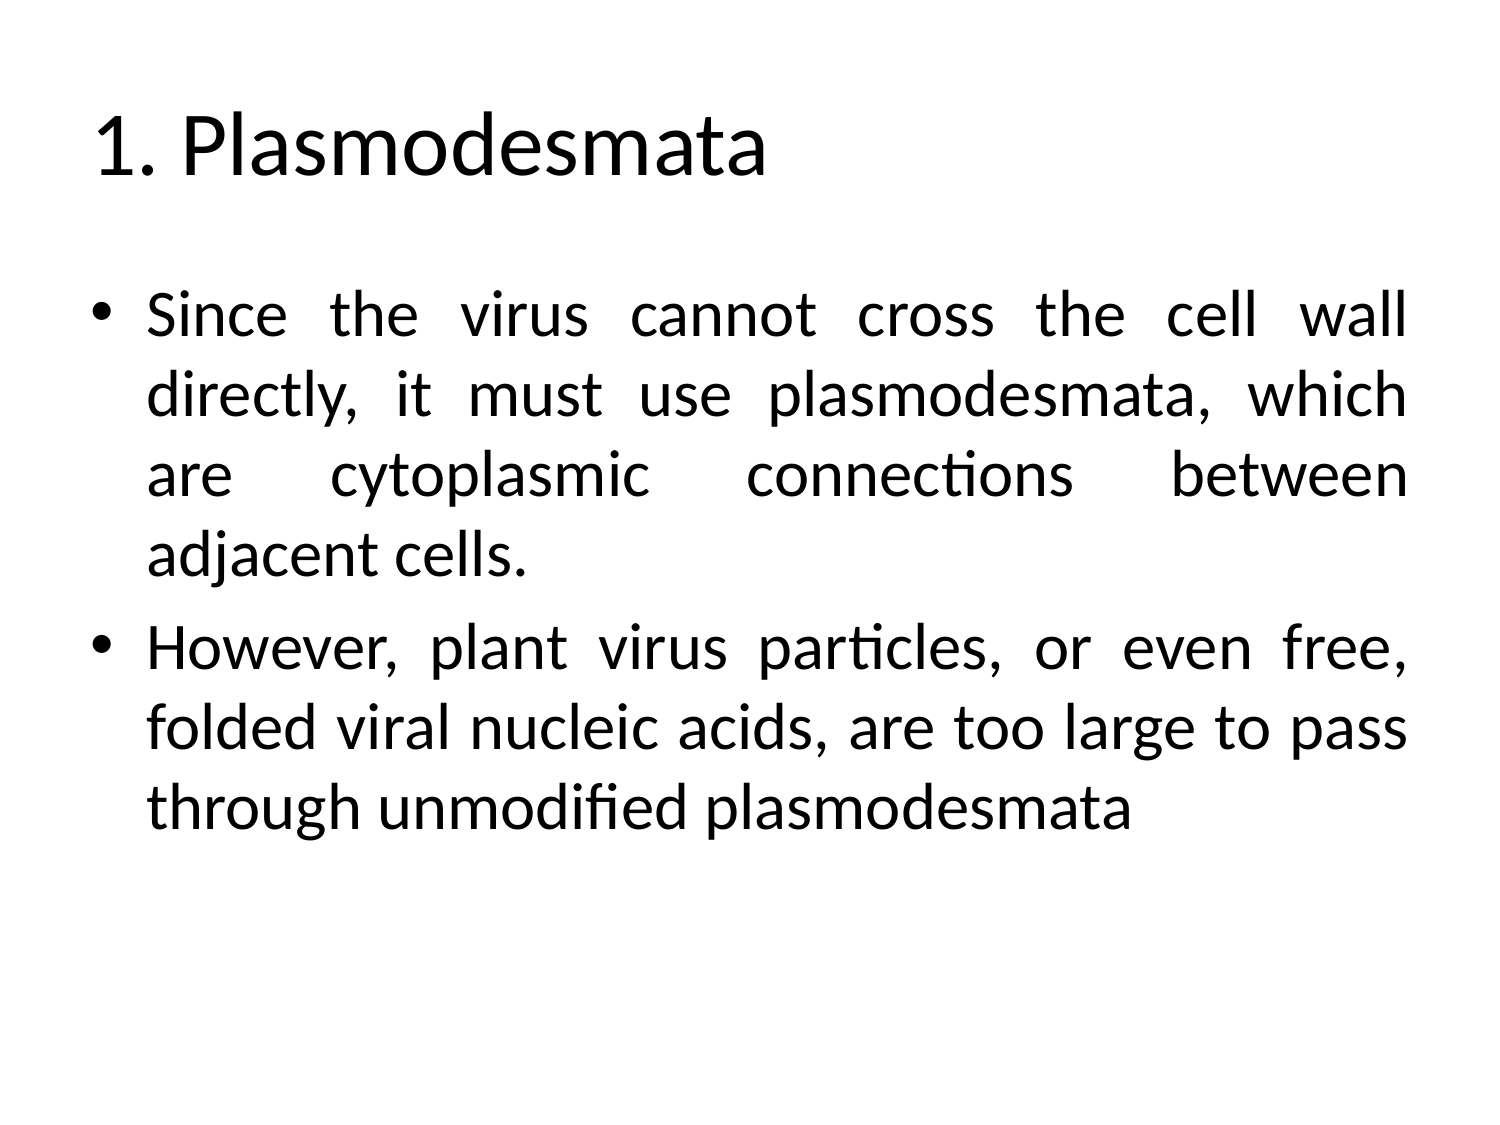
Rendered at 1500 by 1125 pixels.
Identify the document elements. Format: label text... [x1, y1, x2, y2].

title 1. Plasmodesmata [75, 45, 1425, 233]
list Since the virus cannot cross the cell wall directly, it must use plasmodesmata, which are cytoplasmic connections between adjacent cells. However, plant virus particles, or even free, folded viral nucleic acids, are too large to pass through unmodified plasmodesmata [75, 262, 1425, 1005]
